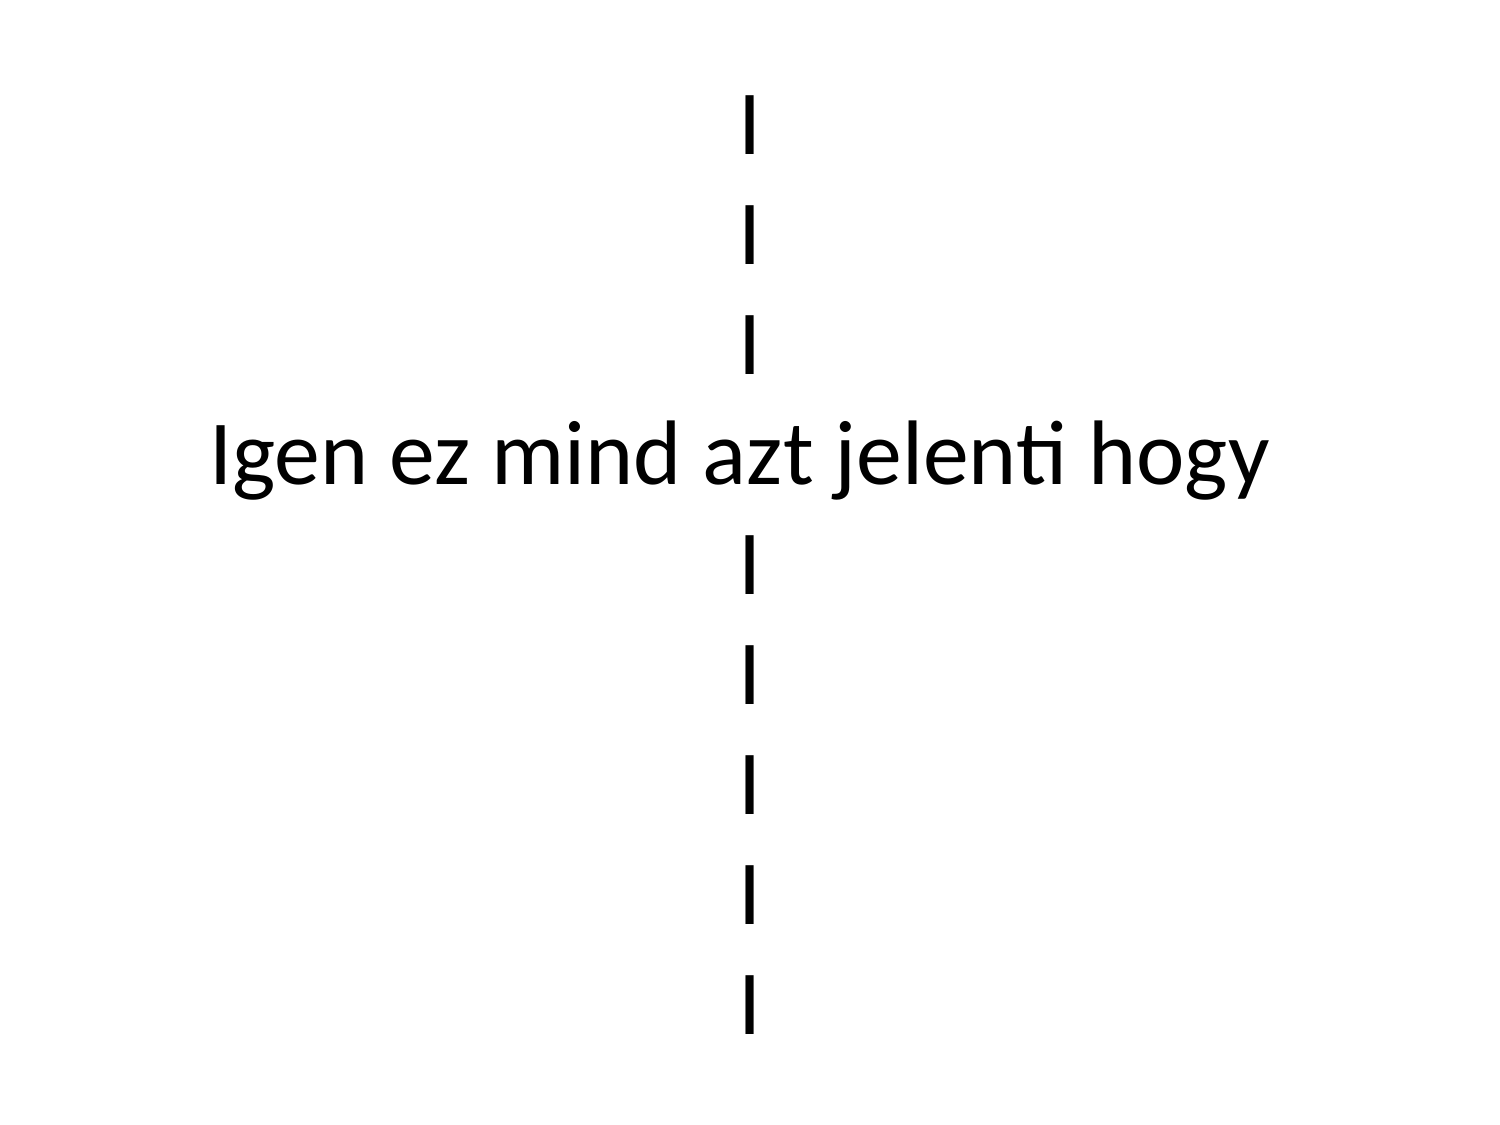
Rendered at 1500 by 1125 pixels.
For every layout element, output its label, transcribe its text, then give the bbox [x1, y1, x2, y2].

title I I I Igen ez mind azt jelenti hogy I I I I I [75, 45, 1425, 1071]
